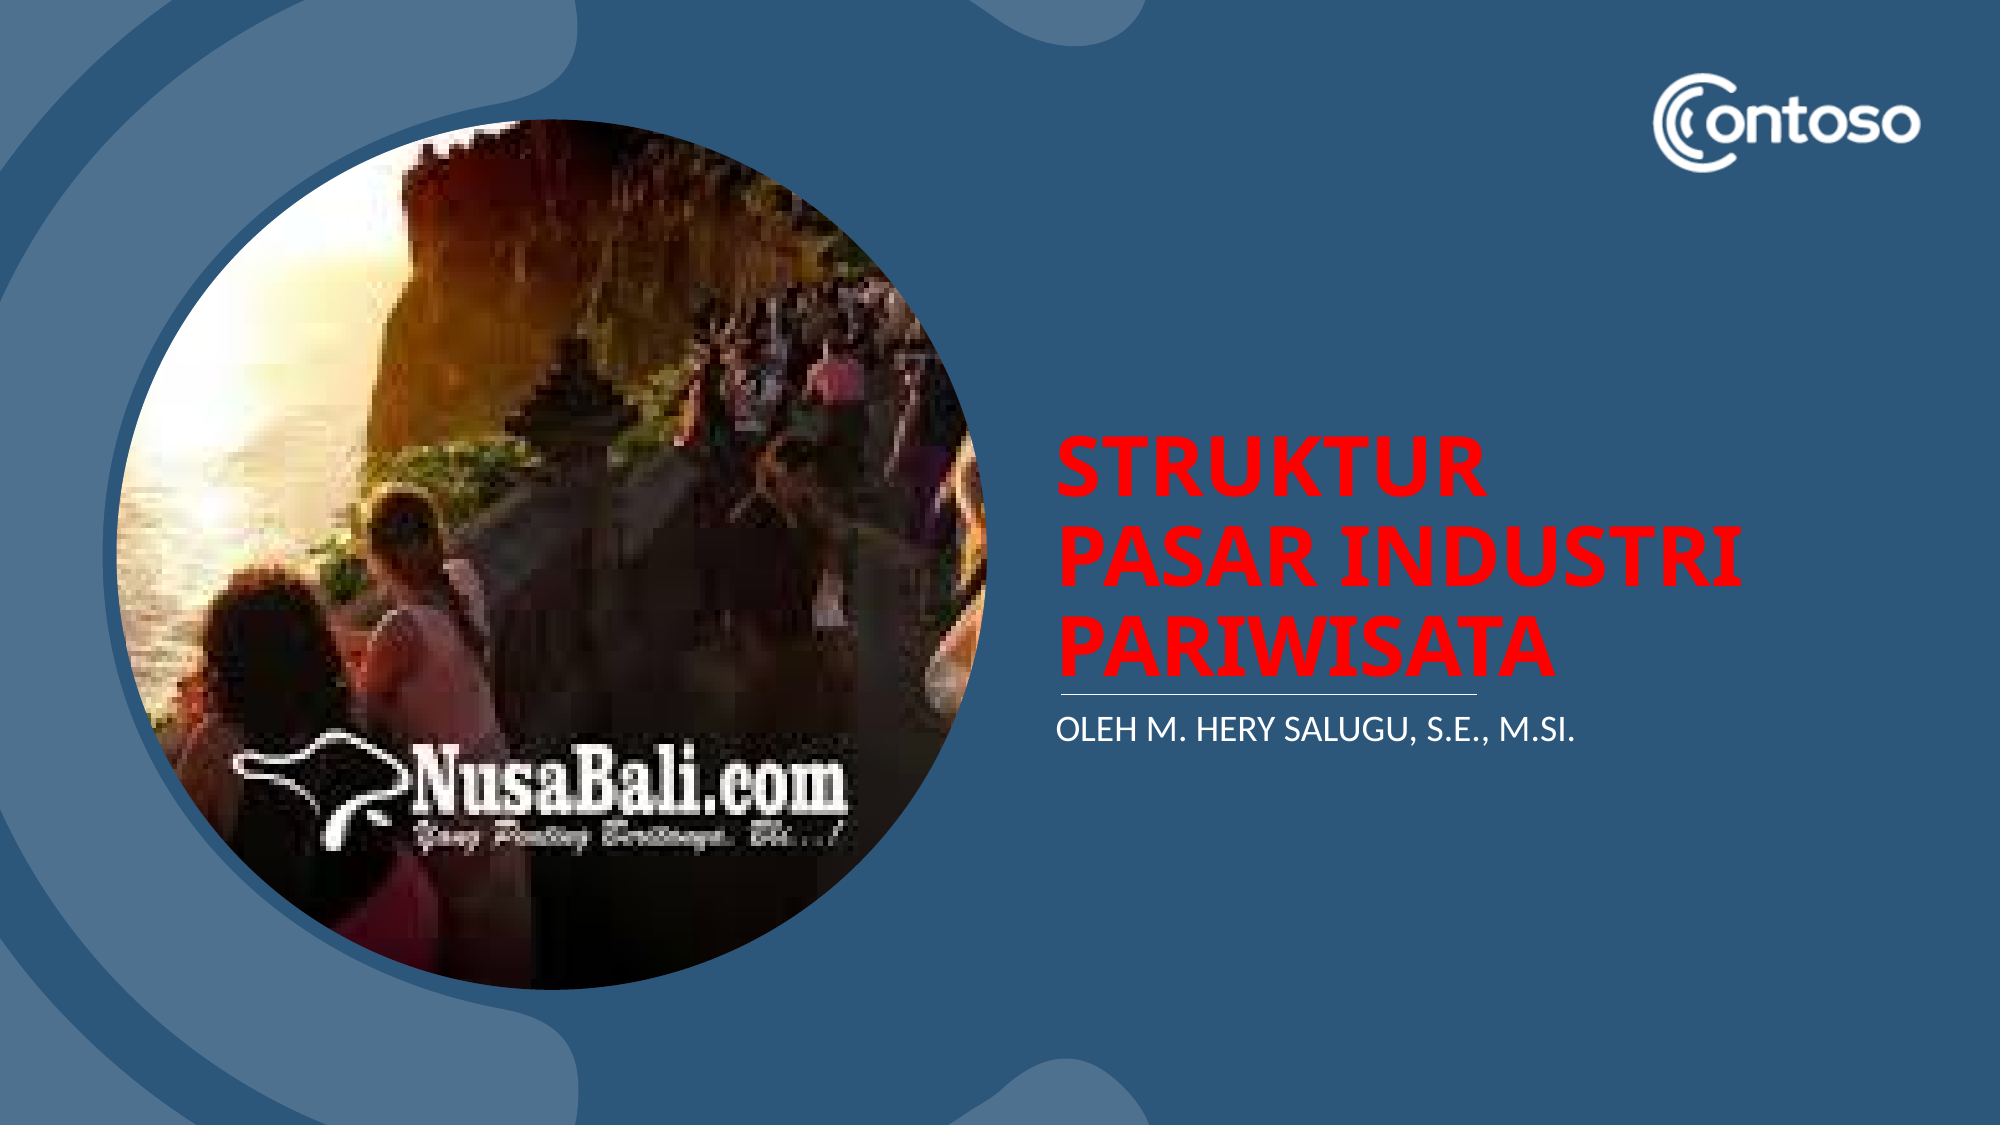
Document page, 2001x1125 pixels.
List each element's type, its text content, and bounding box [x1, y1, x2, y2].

picture [116, 119, 987, 990]
title STRUKTUR PASAR INDUSTRI pariwisata [1040, 359, 1885, 702]
subtitle Oleh m. hery salugu, s.e., m.sI. [1040, 702, 1885, 785]
picture [1643, 64, 1930, 175]
